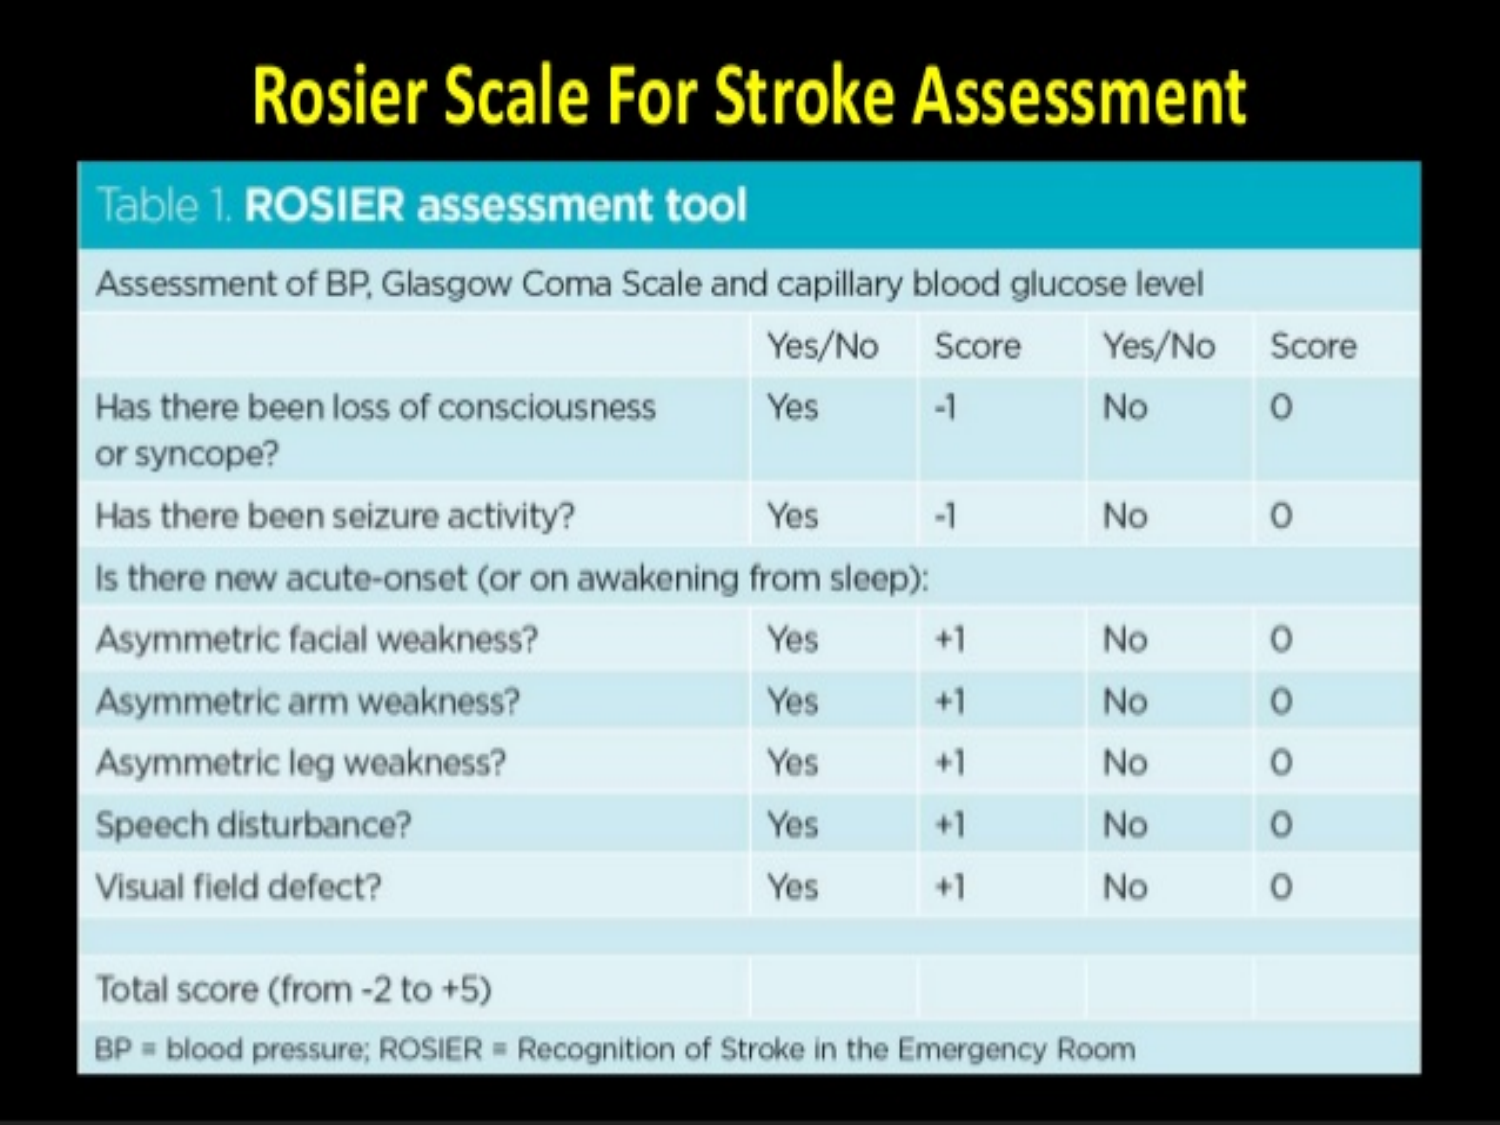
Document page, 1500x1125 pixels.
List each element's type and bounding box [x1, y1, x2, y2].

list [0, 0, 1500, 1125]
